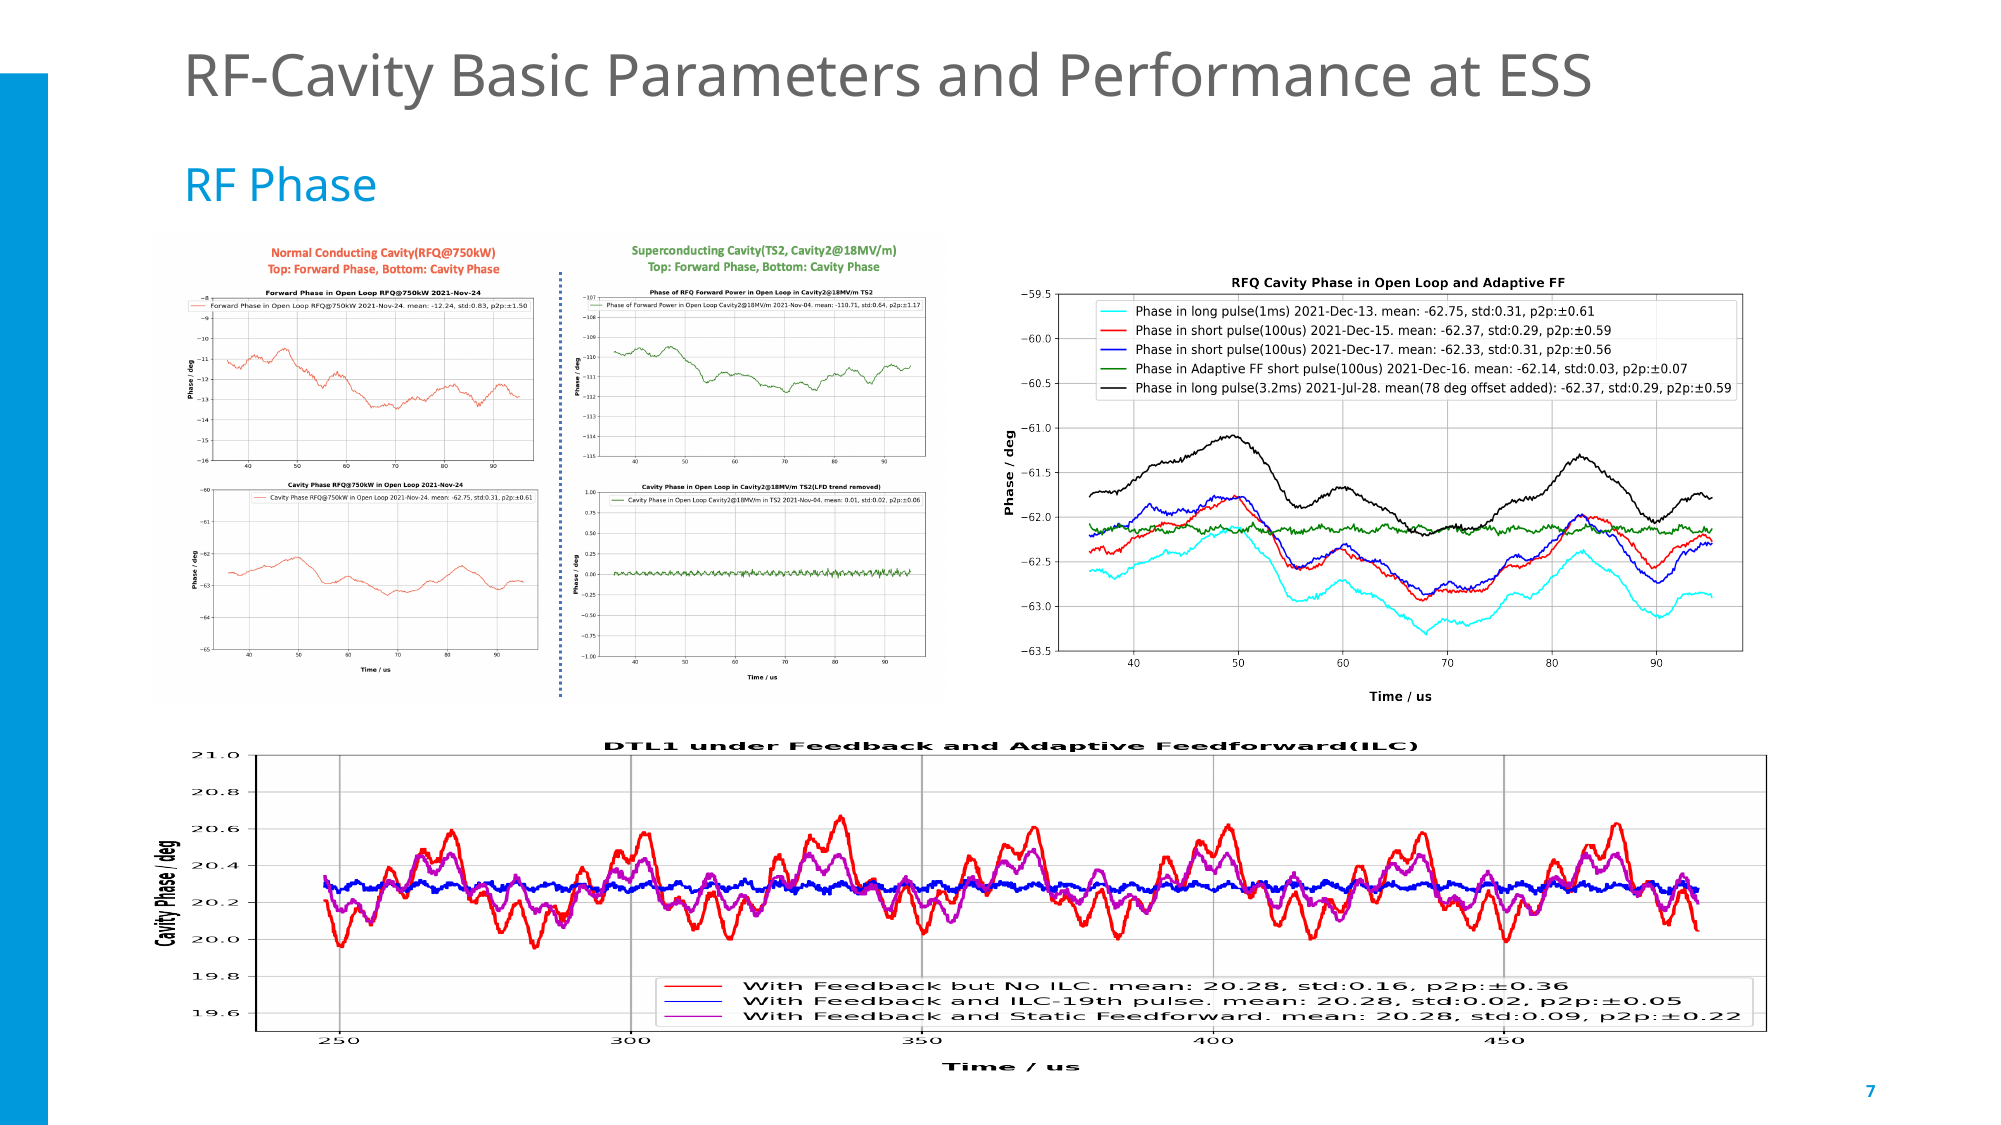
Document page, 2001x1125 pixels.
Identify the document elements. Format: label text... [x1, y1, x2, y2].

list RF Phase [180, 152, 1717, 236]
title RF-Cavity Basic Parameters and Performance at ESS [180, 42, 1717, 152]
slide_number 7 [1853, 1077, 1884, 1111]
picture [49, 229, 1962, 1077]
